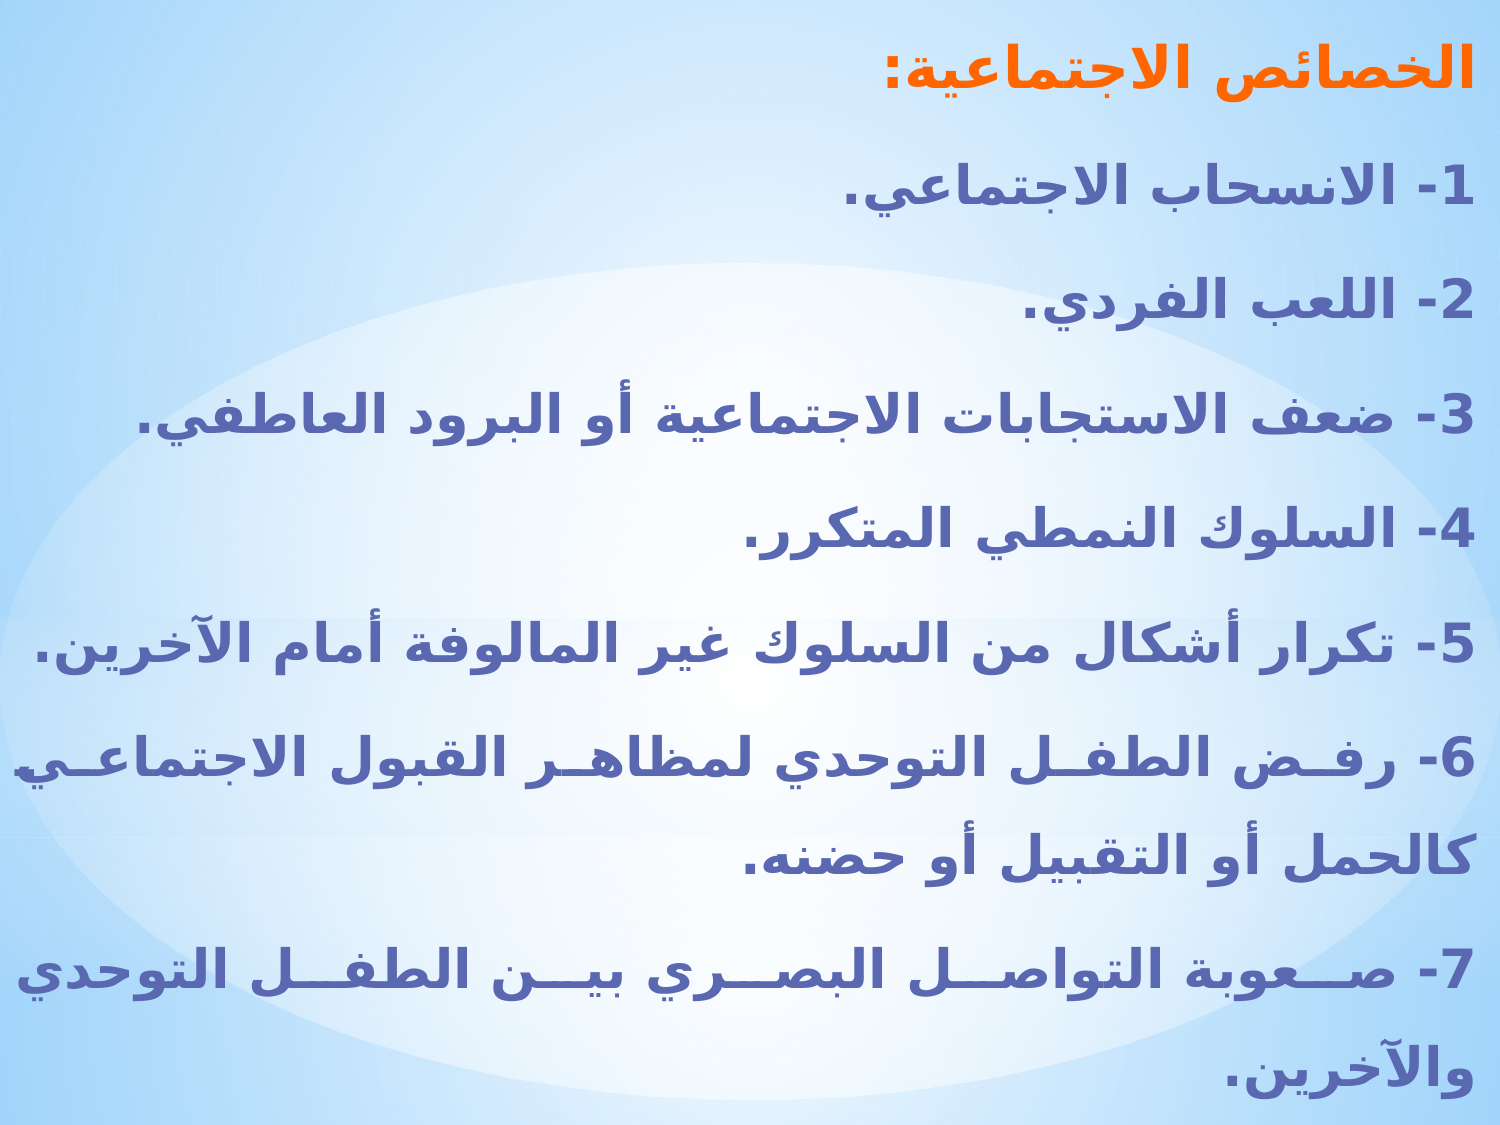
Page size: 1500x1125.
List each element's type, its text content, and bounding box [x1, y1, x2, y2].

list الخصائص الاجتماعية: 1- الانسحاب الاجتماعي. 2- اللعب الفردي. 3- ضعف الاستجابات الاجتماعية أو البرود العاطفي. 4- السلوك النمطي المتكرر. 5- تكرار أشكال من السلوك غير المالوفة أمام الآخرين. 6- رفض الطفل التوحدي لمظاهر القبول الاجتماعي كالحمل أو التقبيل أو حضنه. 7- صعوبة التواصل البصري بين الطفل التوحدي والآخرين. 8- التحديق في أشياء وأماكن بطريقة مستمرة وروتينية. [0, 0, 1500, 1125]
